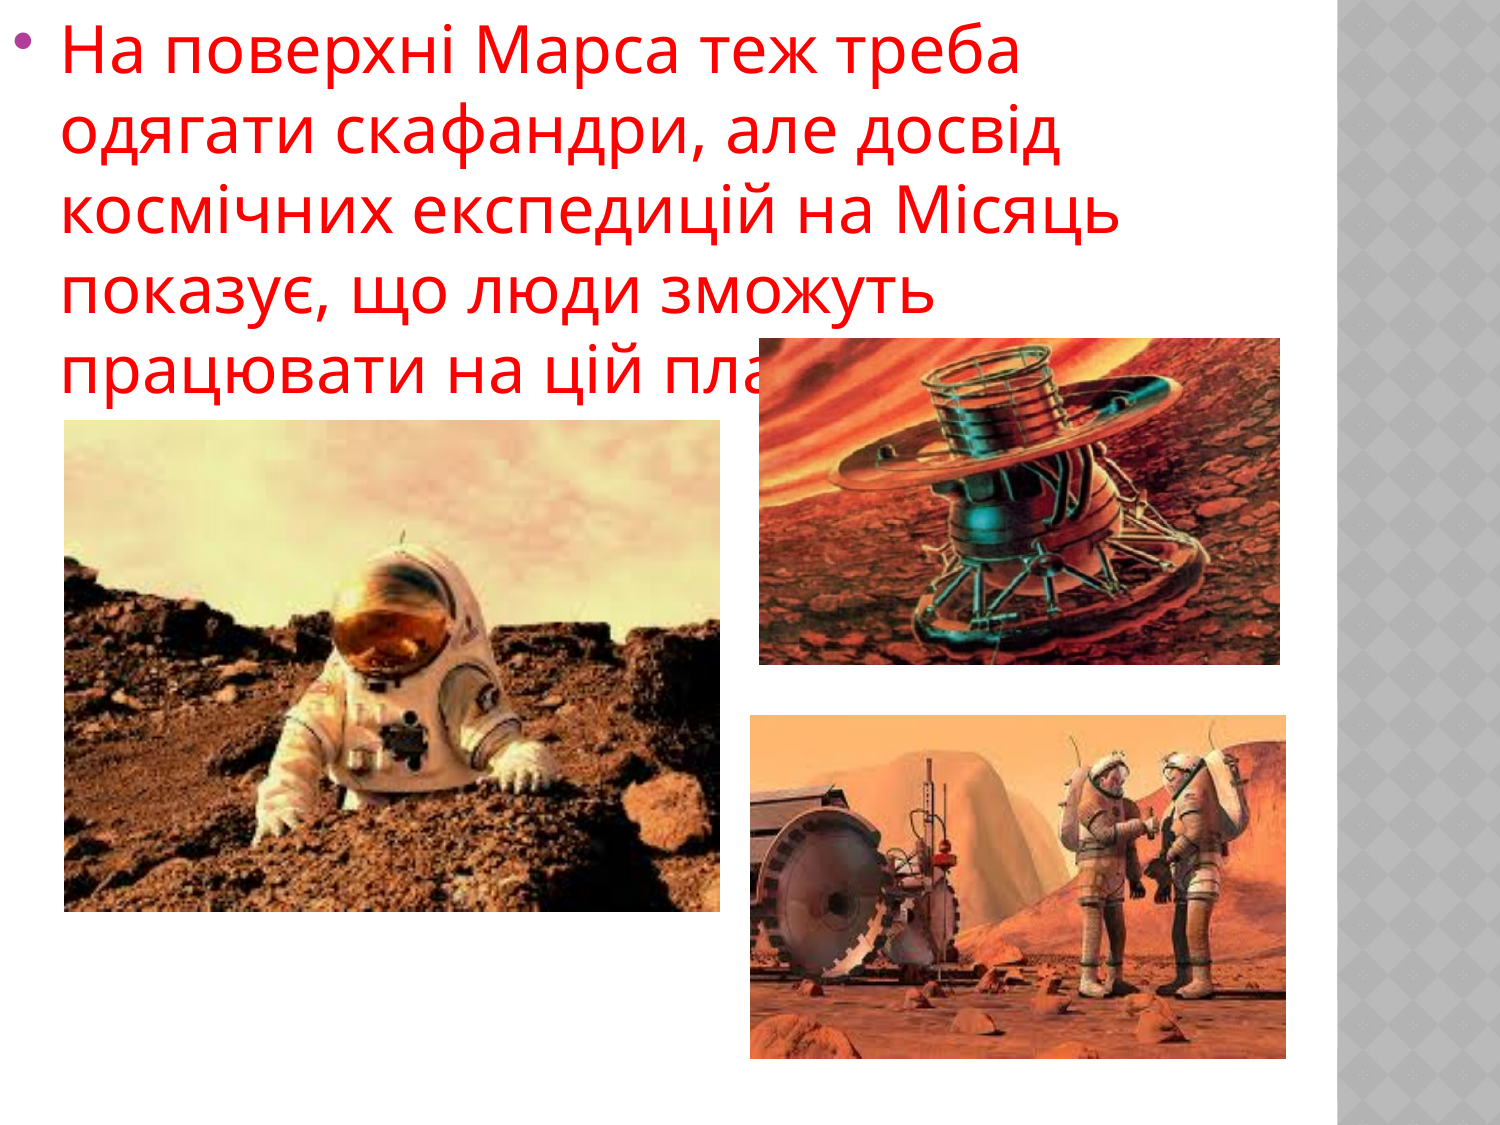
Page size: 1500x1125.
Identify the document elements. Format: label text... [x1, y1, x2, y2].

list На поверхні Марса теж треба одягати скафандри, але досвід космічних експедицій на Місяць показує, що люди зможуть працювати на цій планеті. [0, 0, 1263, 1068]
picture [749, 715, 1287, 1060]
picture [759, 337, 1281, 666]
picture [64, 420, 721, 912]
